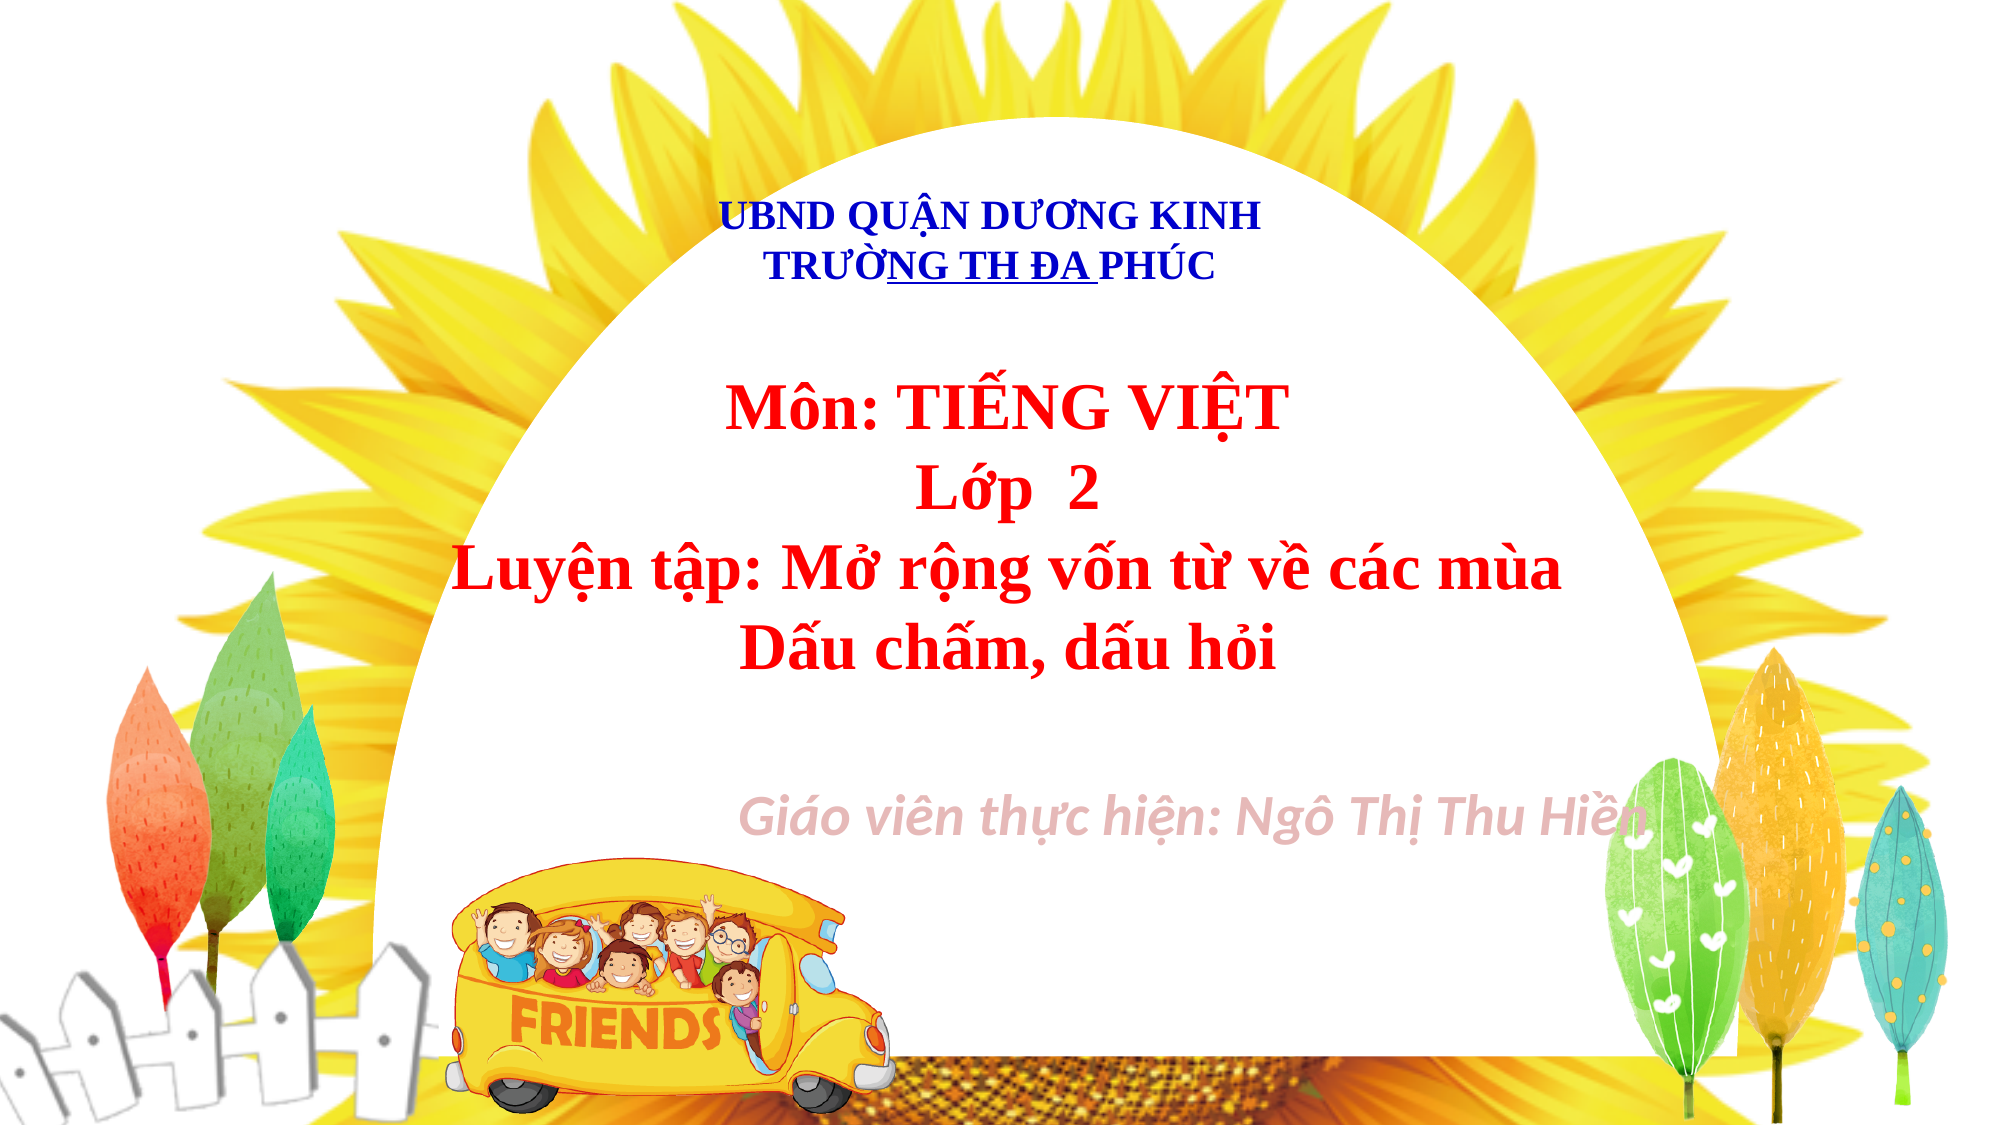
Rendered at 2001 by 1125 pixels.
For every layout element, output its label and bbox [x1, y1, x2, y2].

picture [0, 0, 2000, 1125]
text_box [104, 570, 336, 877]
